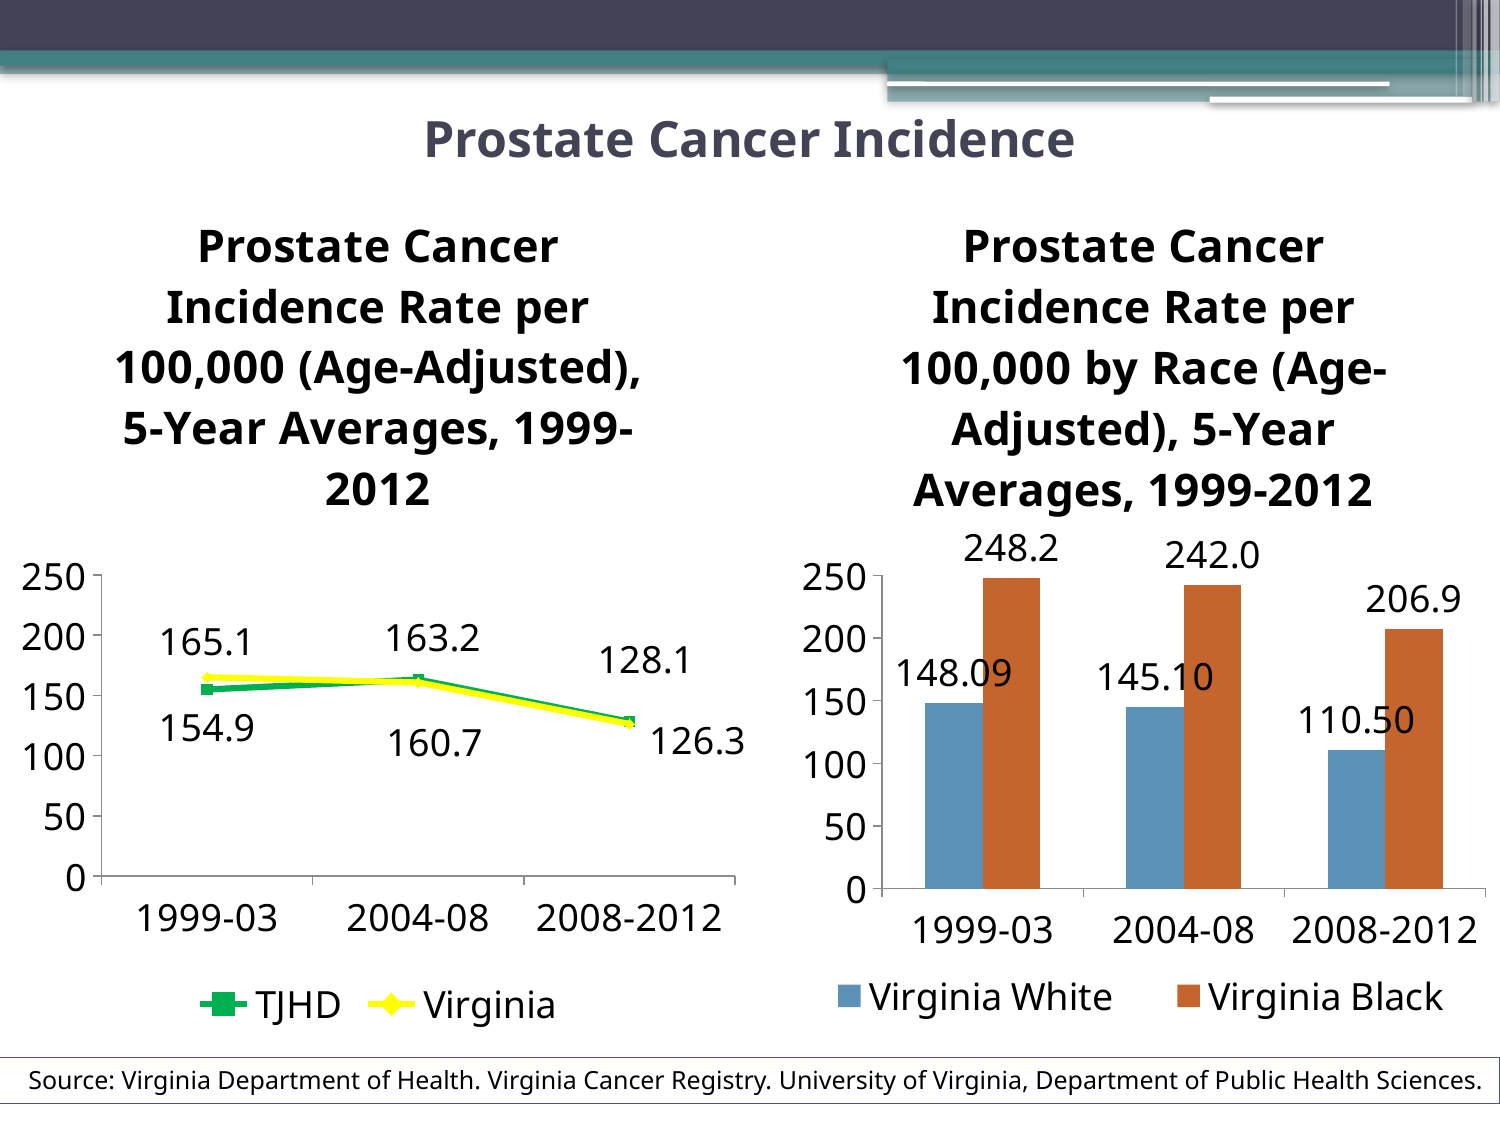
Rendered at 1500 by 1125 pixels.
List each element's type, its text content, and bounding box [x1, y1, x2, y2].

chart [787, 174, 1500, 1051]
text_box Source: Virginia Department of Health. Virginia Cancer Registry. University of Virginia, Department of Public Health Sciences. [0, 1057, 1500, 1104]
title Prostate Cancer Incidence [24, 99, 1475, 175]
chart [5, 174, 751, 1038]
